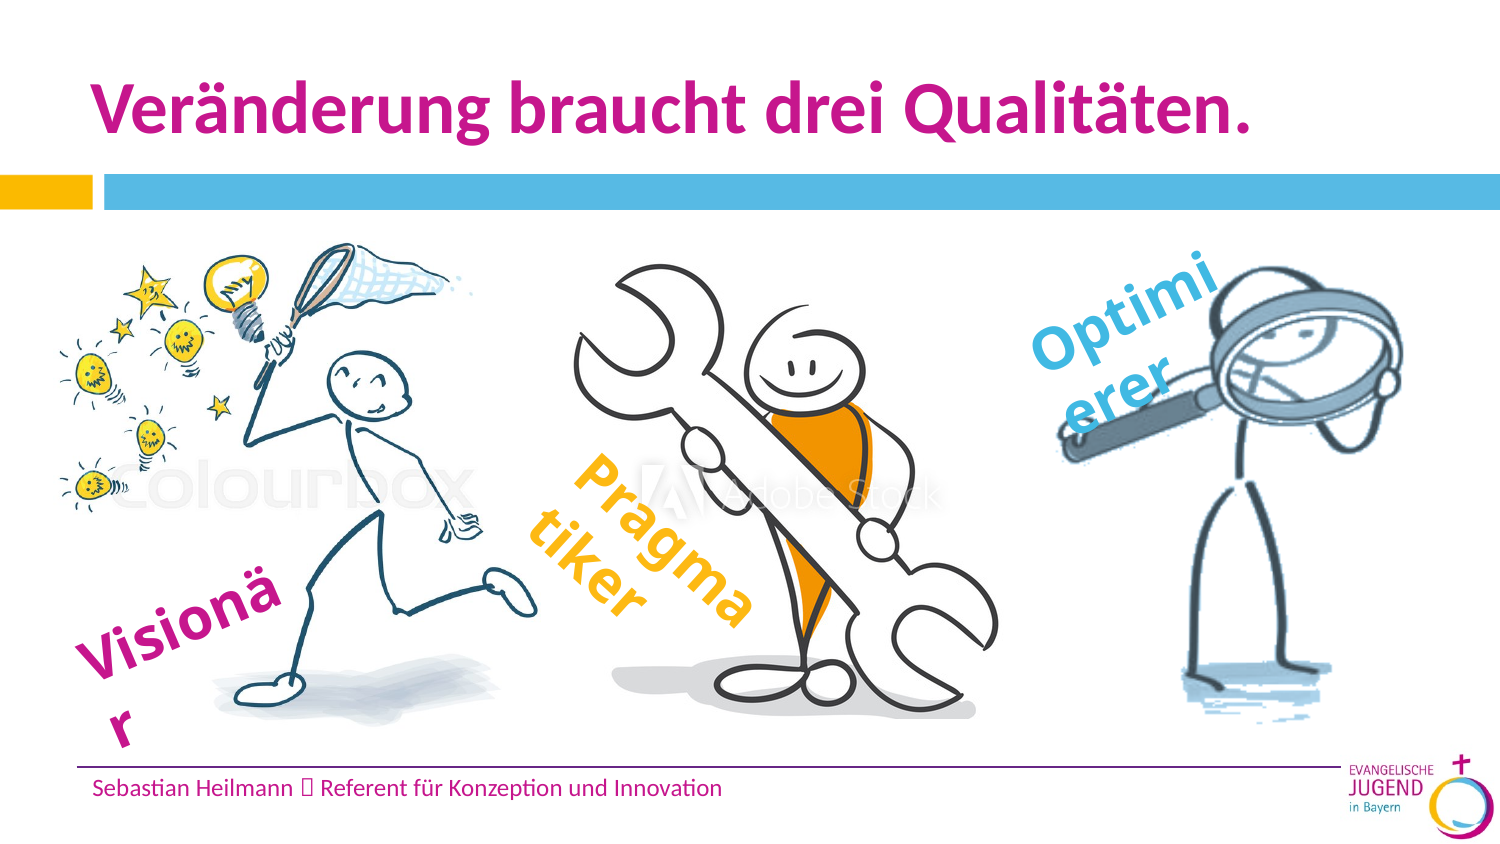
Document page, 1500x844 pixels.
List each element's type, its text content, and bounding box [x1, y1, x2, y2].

picture [0, 174, 1500, 210]
picture [1340, 733, 1500, 844]
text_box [1005, 240, 1428, 750]
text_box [537, 241, 1003, 719]
title Veränderung braucht drei Qualitäten. [75, 33, 1425, 175]
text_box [52, 240, 542, 730]
